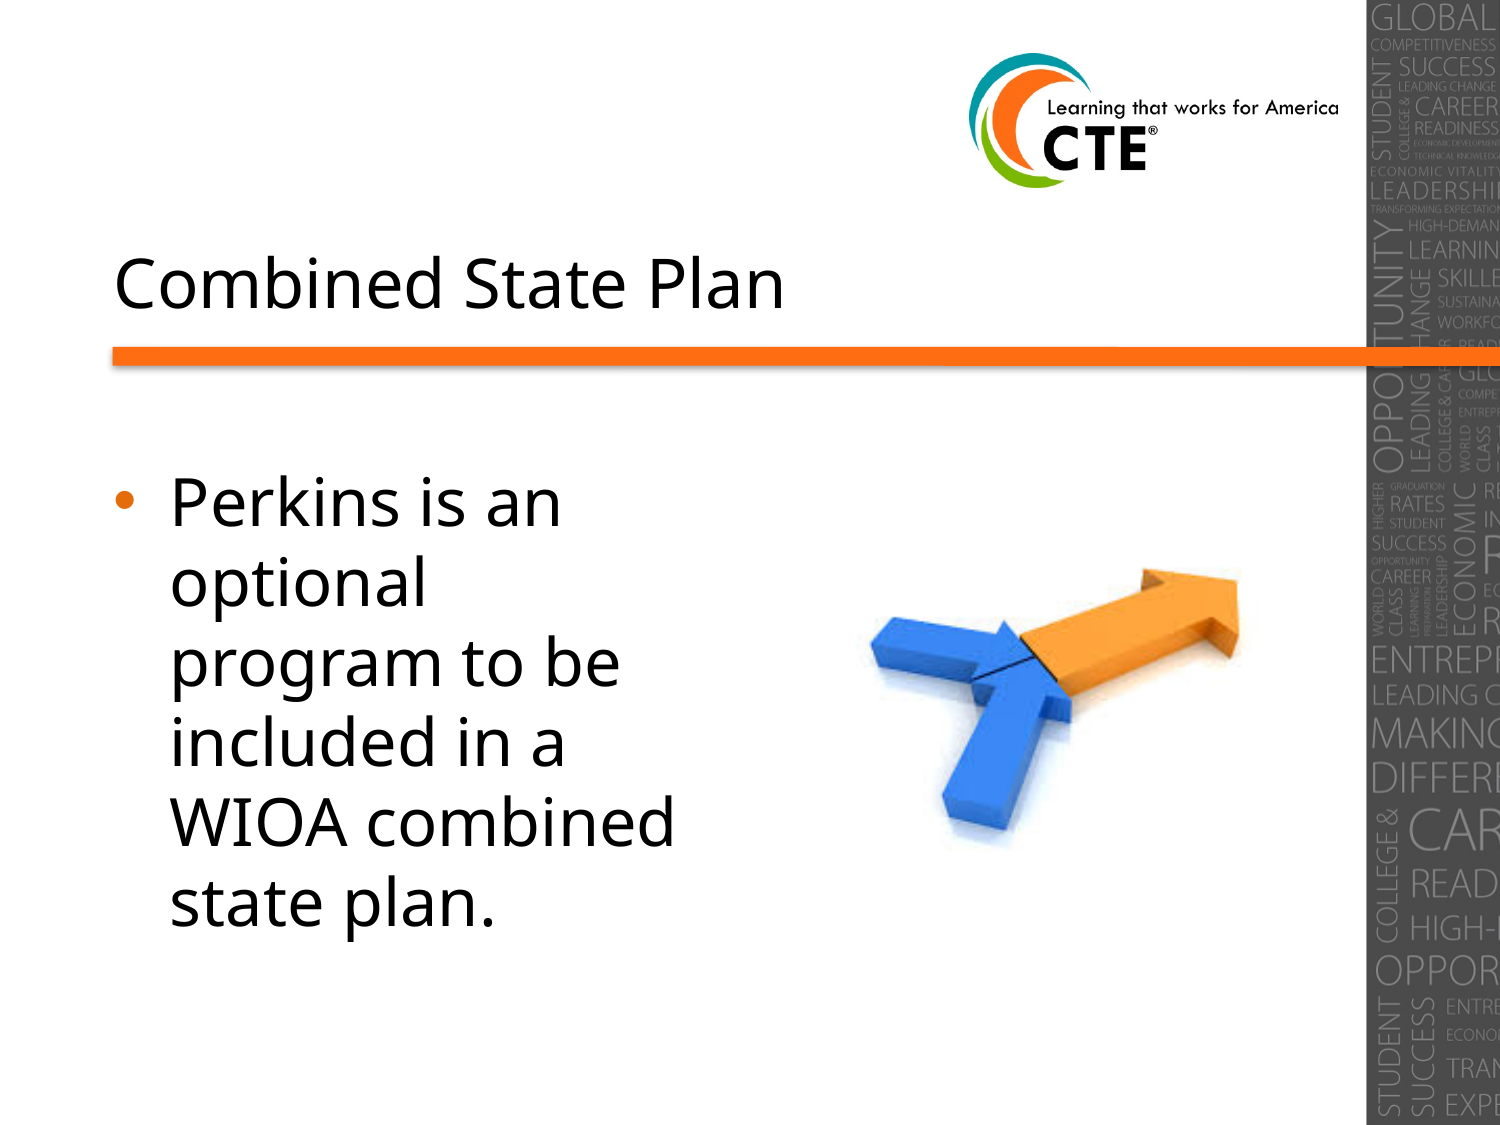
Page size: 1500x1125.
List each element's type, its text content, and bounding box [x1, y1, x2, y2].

picture [0, 0, 1500, 1125]
title Combined State Plan [98, 187, 1363, 375]
list Perkins is an optional program to be included in a WIOA combined state plan. [98, 451, 736, 1091]
